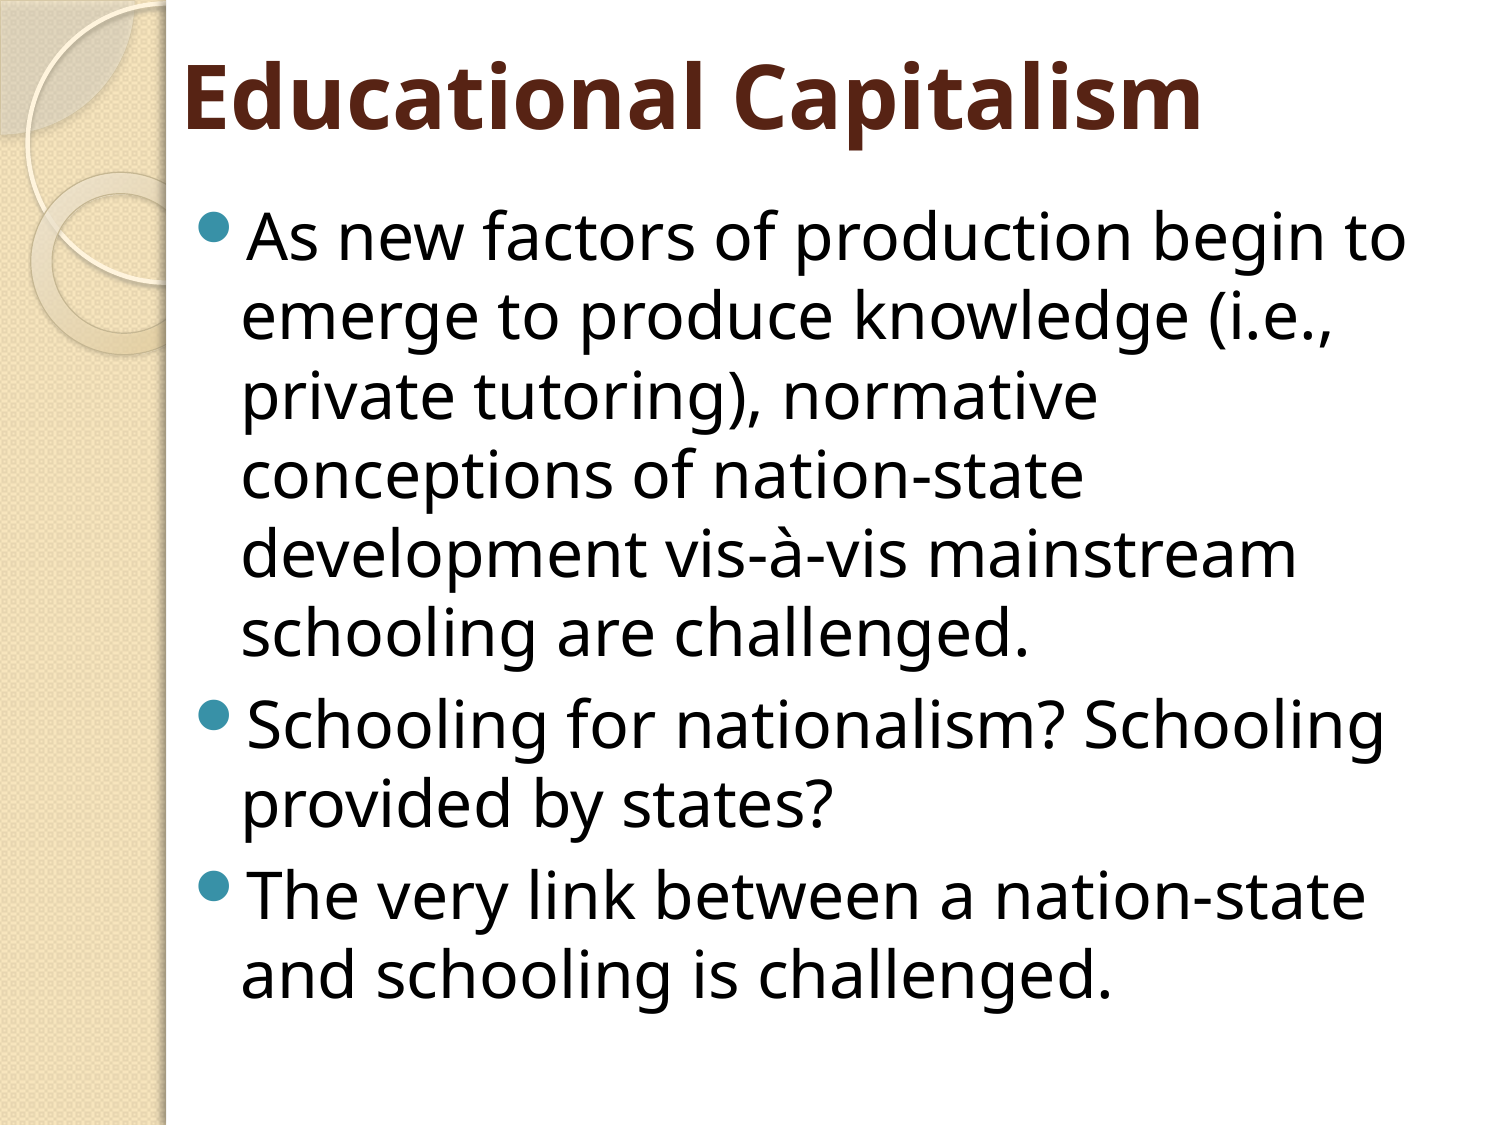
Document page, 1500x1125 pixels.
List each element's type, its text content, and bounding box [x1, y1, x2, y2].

list As new factors of production begin to emerge to produce knowledge (i.e., private tutoring), normative conceptions of nation-state development vis-à-vis mainstream schooling are challenged. Schooling for nationalism? Schooling provided by states? The very link between a nation-state and schooling is challenged. [166, 187, 1466, 1025]
title Educational Capitalism [166, 0, 1397, 187]
